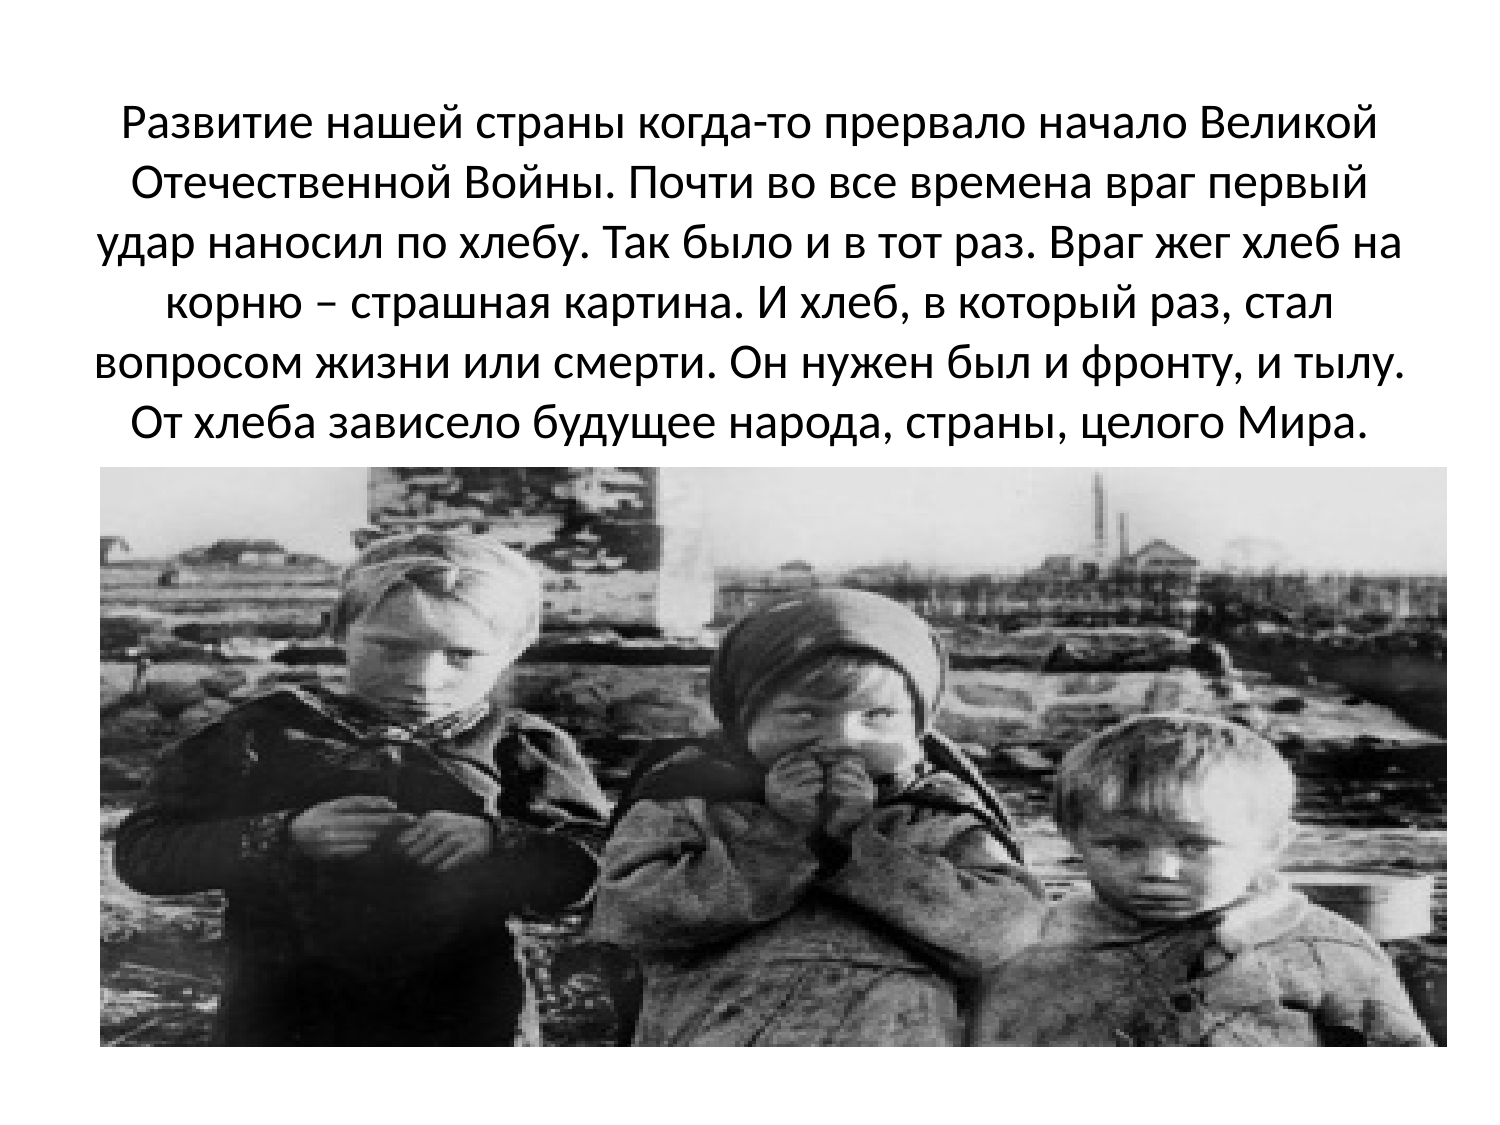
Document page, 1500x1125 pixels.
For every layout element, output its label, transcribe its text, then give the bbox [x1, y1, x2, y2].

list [100, 467, 1448, 1048]
title Развитие нашей страны когда-то прервало начало Великой Отечественной Войны. Почти во все времена враг первый удар наносил по хлебу. Так было и в тот раз. Враг жег хлеб на корню – страшная картина. И хлеб, в который раз, стал вопросом жизни или смерти. Он нужен был и фронту, и тылу. От хлеба зависело будущее народа, страны, целого Мира. [75, 45, 1425, 492]
